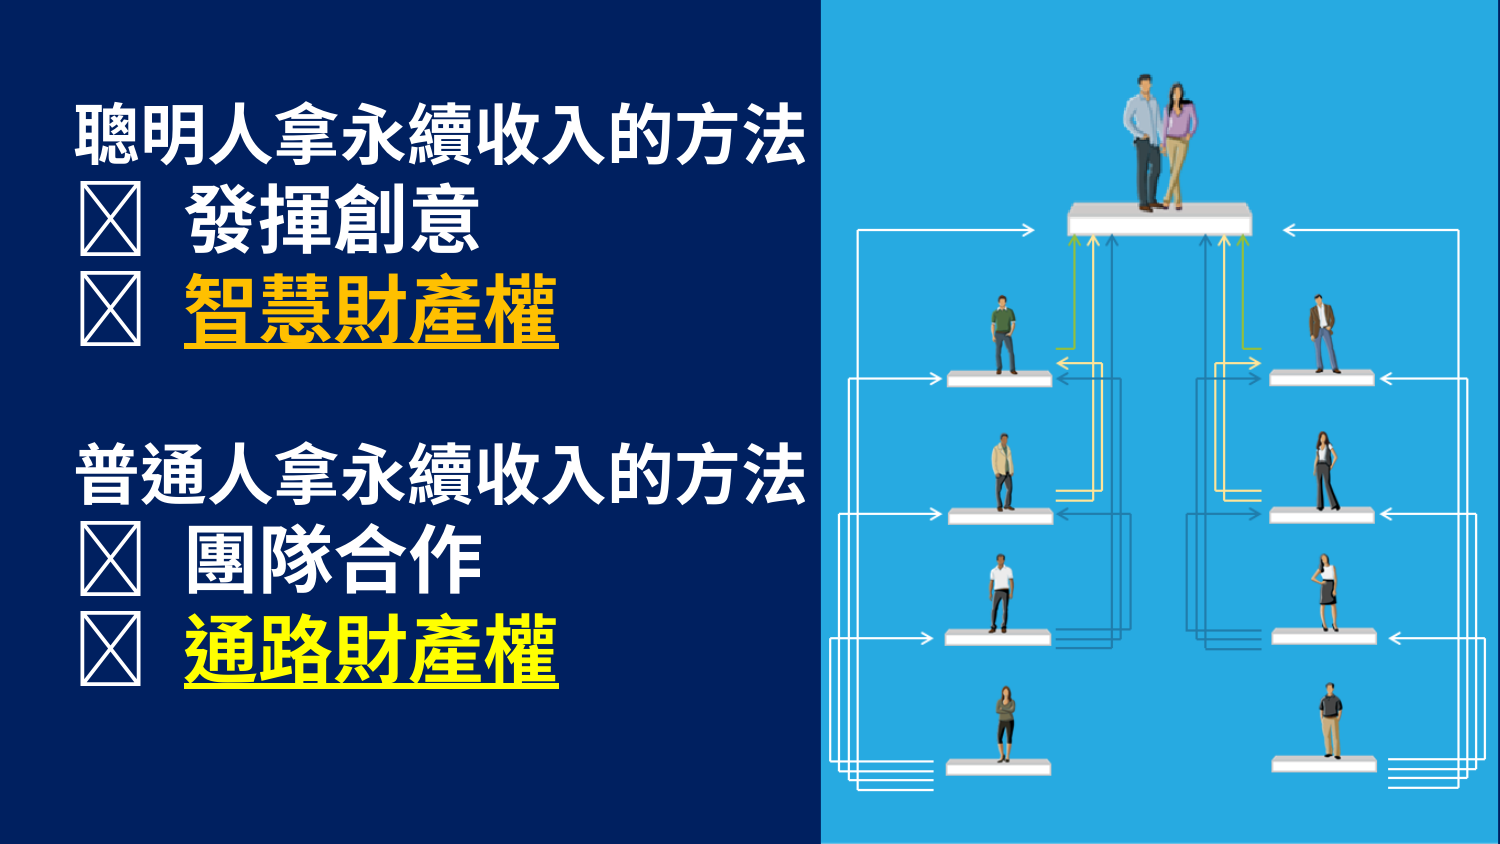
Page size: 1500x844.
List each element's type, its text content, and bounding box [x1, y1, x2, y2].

picture [820, 0, 1499, 844]
text_box 聰明人拿永續收入的方法  發揮創意  智慧財產權 普通人拿永續收入的方法  團隊合作  通路財產權 [58, 85, 810, 701]
